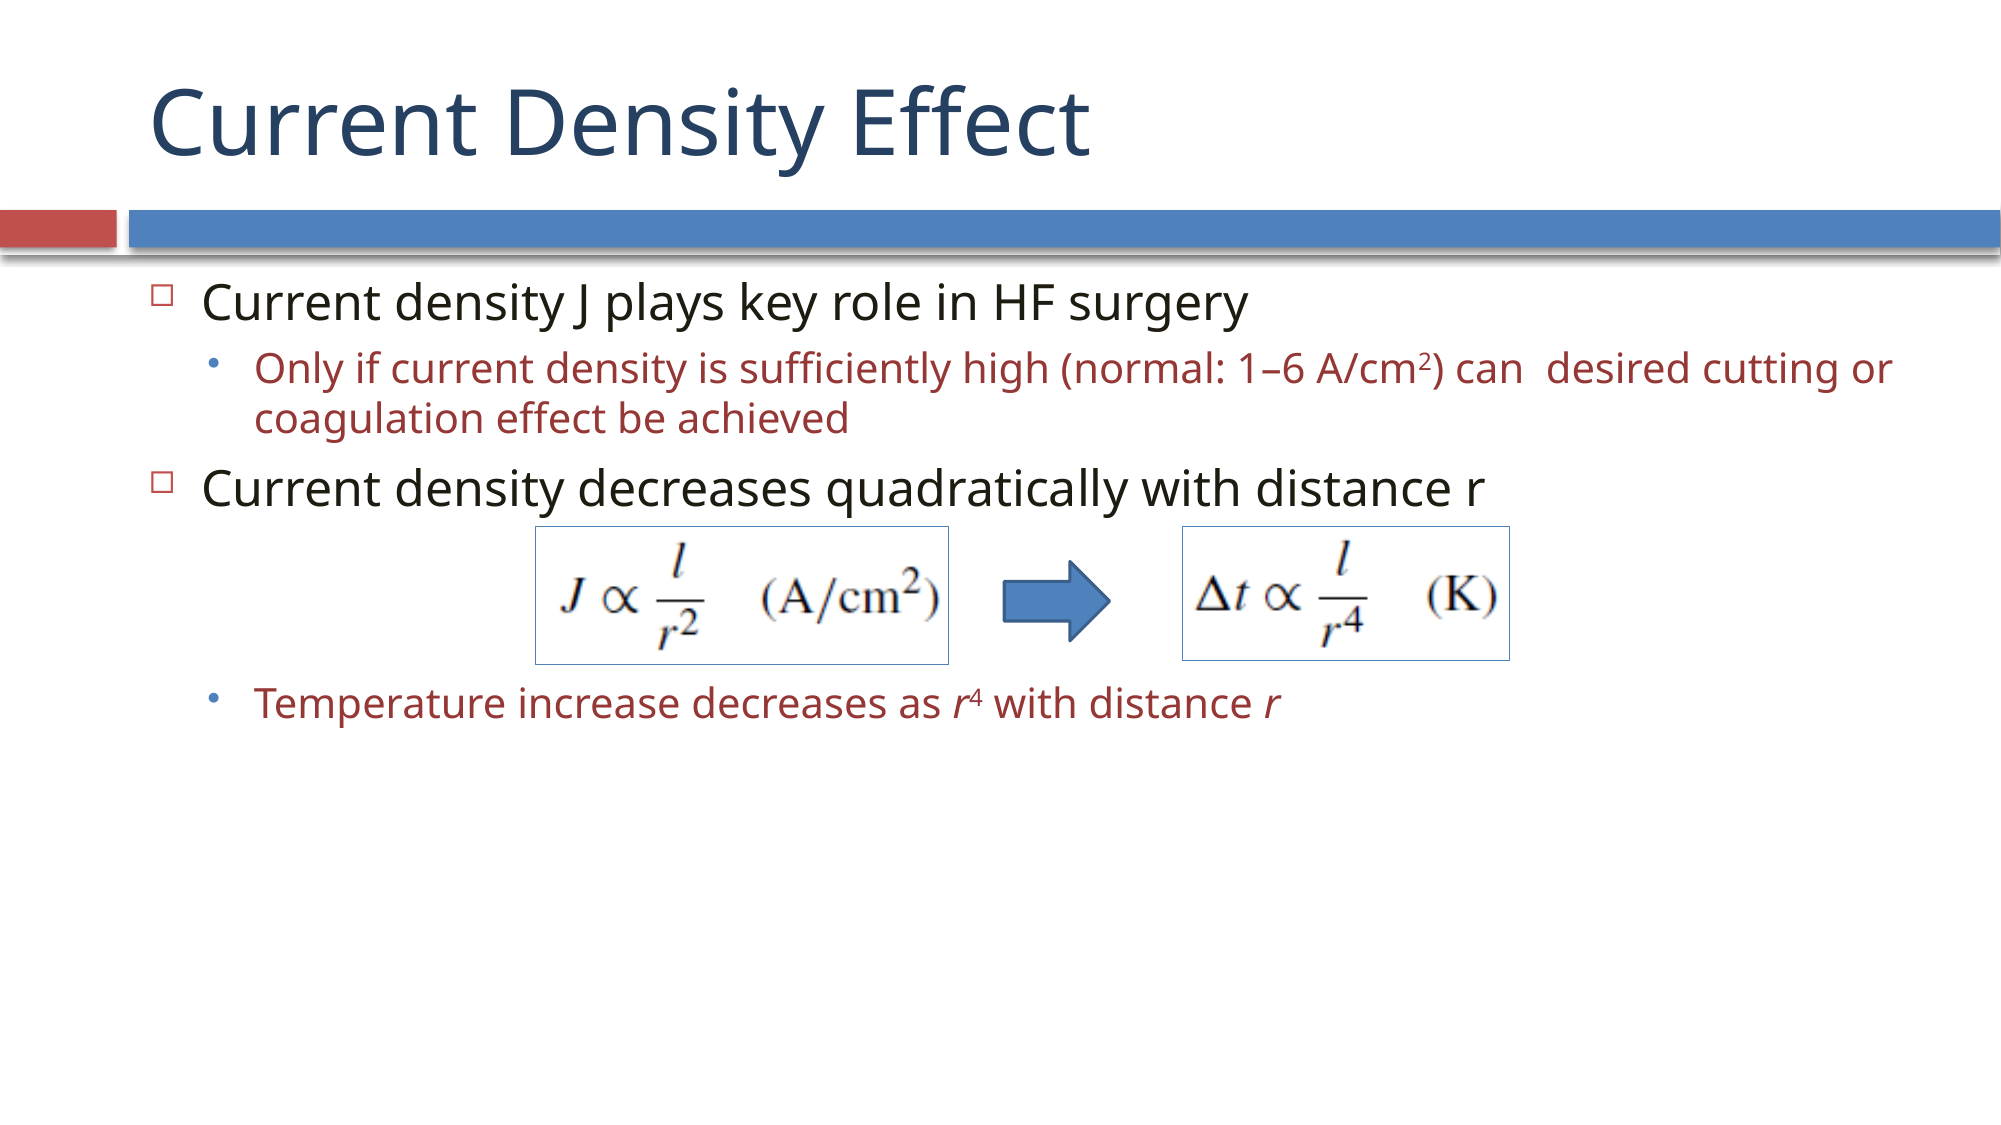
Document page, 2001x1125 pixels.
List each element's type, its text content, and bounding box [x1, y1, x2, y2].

text_box [1002, 560, 1111, 643]
title Current Density Effect [133, 37, 1918, 200]
list Current density J plays key role in HF surgery Only if current density is sufficiently high (normal: 1–6 A/cm2) can desired cutting or coagulation effect be achieved Current density decreases quadratically with distance r Temperature increase decreases as r4 with distance r [133, 262, 1918, 1000]
picture [534, 526, 949, 666]
picture [1182, 526, 1511, 661]
